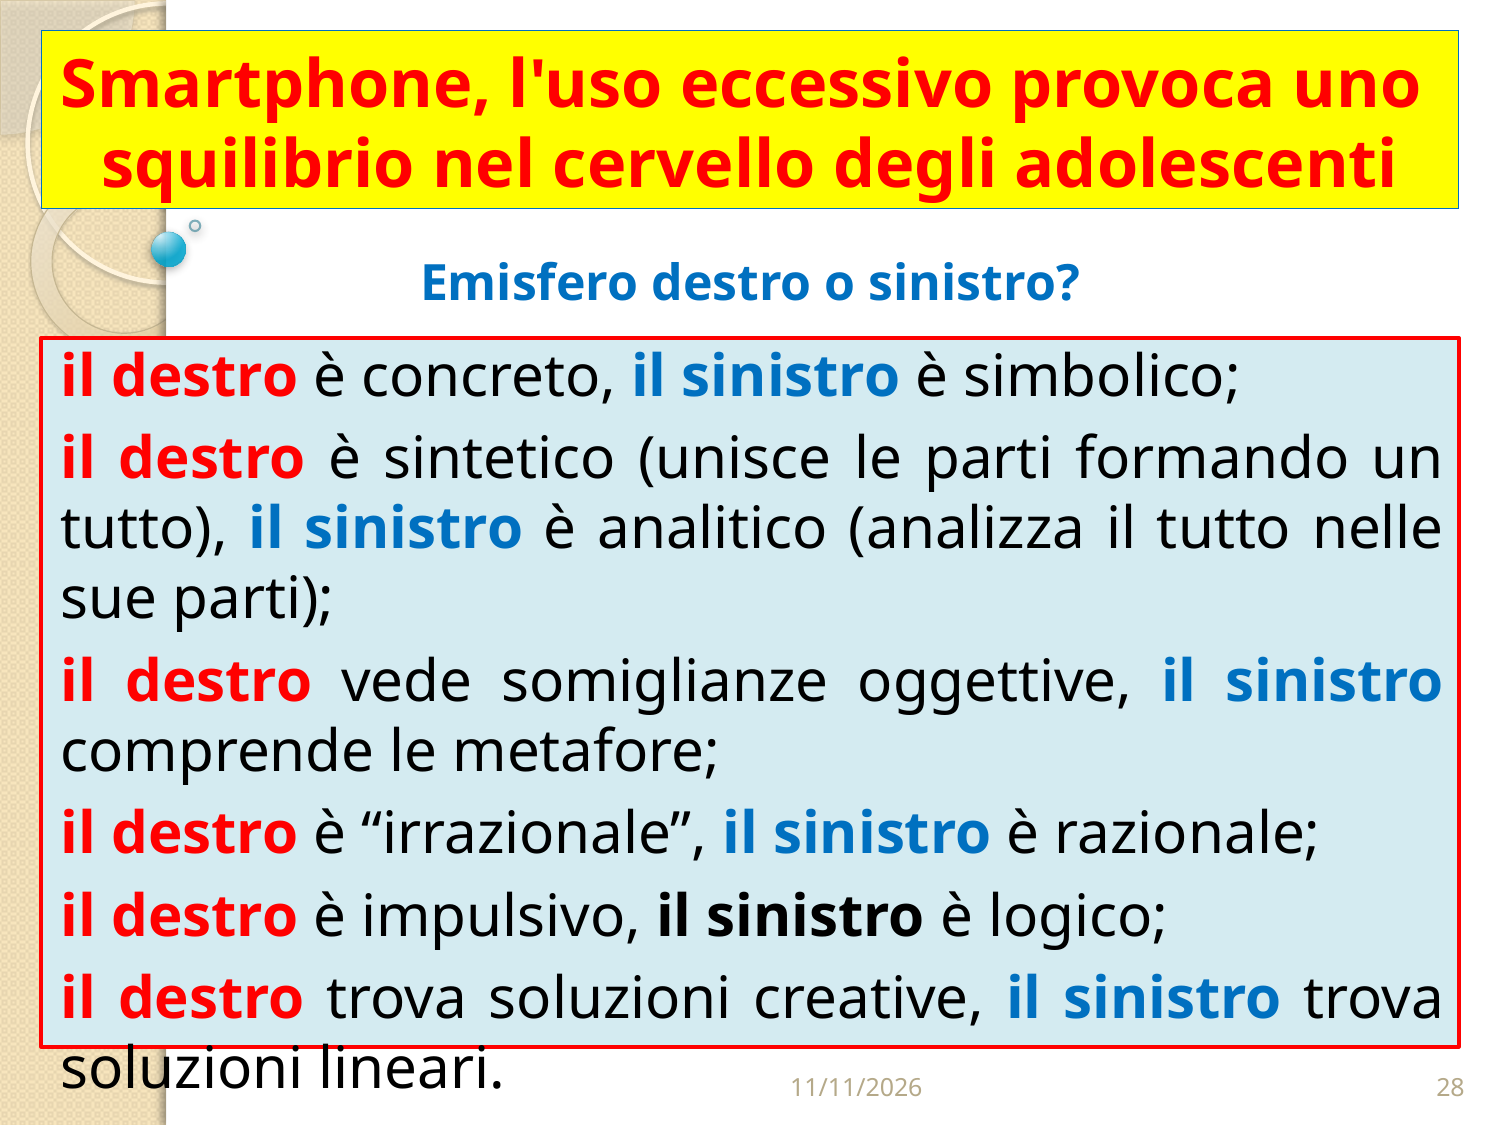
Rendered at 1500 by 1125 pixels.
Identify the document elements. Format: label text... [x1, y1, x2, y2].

subtitle il destro è concreto, il sinistro è simbolico; il destro è sintetico (unisce le parti formando un tutto), il sinistro è analitico (analizza il tutto nelle sue parti); il destro vede somiglianze oggettive, il sinistro comprende le metafore; il destro è “irrazionale”, il sinistro è razionale; il destro è impulsivo, il sinistro è logico; il destro trova soluzioni creative, il sinistro trova soluzioni lineari. [41, 338, 1459, 1047]
text_box Emisfero destro o sinistro? [41, 243, 1459, 319]
slide_number 28 [1413, 1034, 1488, 1113]
title Smartphone, l'uso eccessivo provoca uno squilibrio nel cervello degli adolescenti [41, 30, 1459, 209]
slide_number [587, 1034, 938, 1113]
